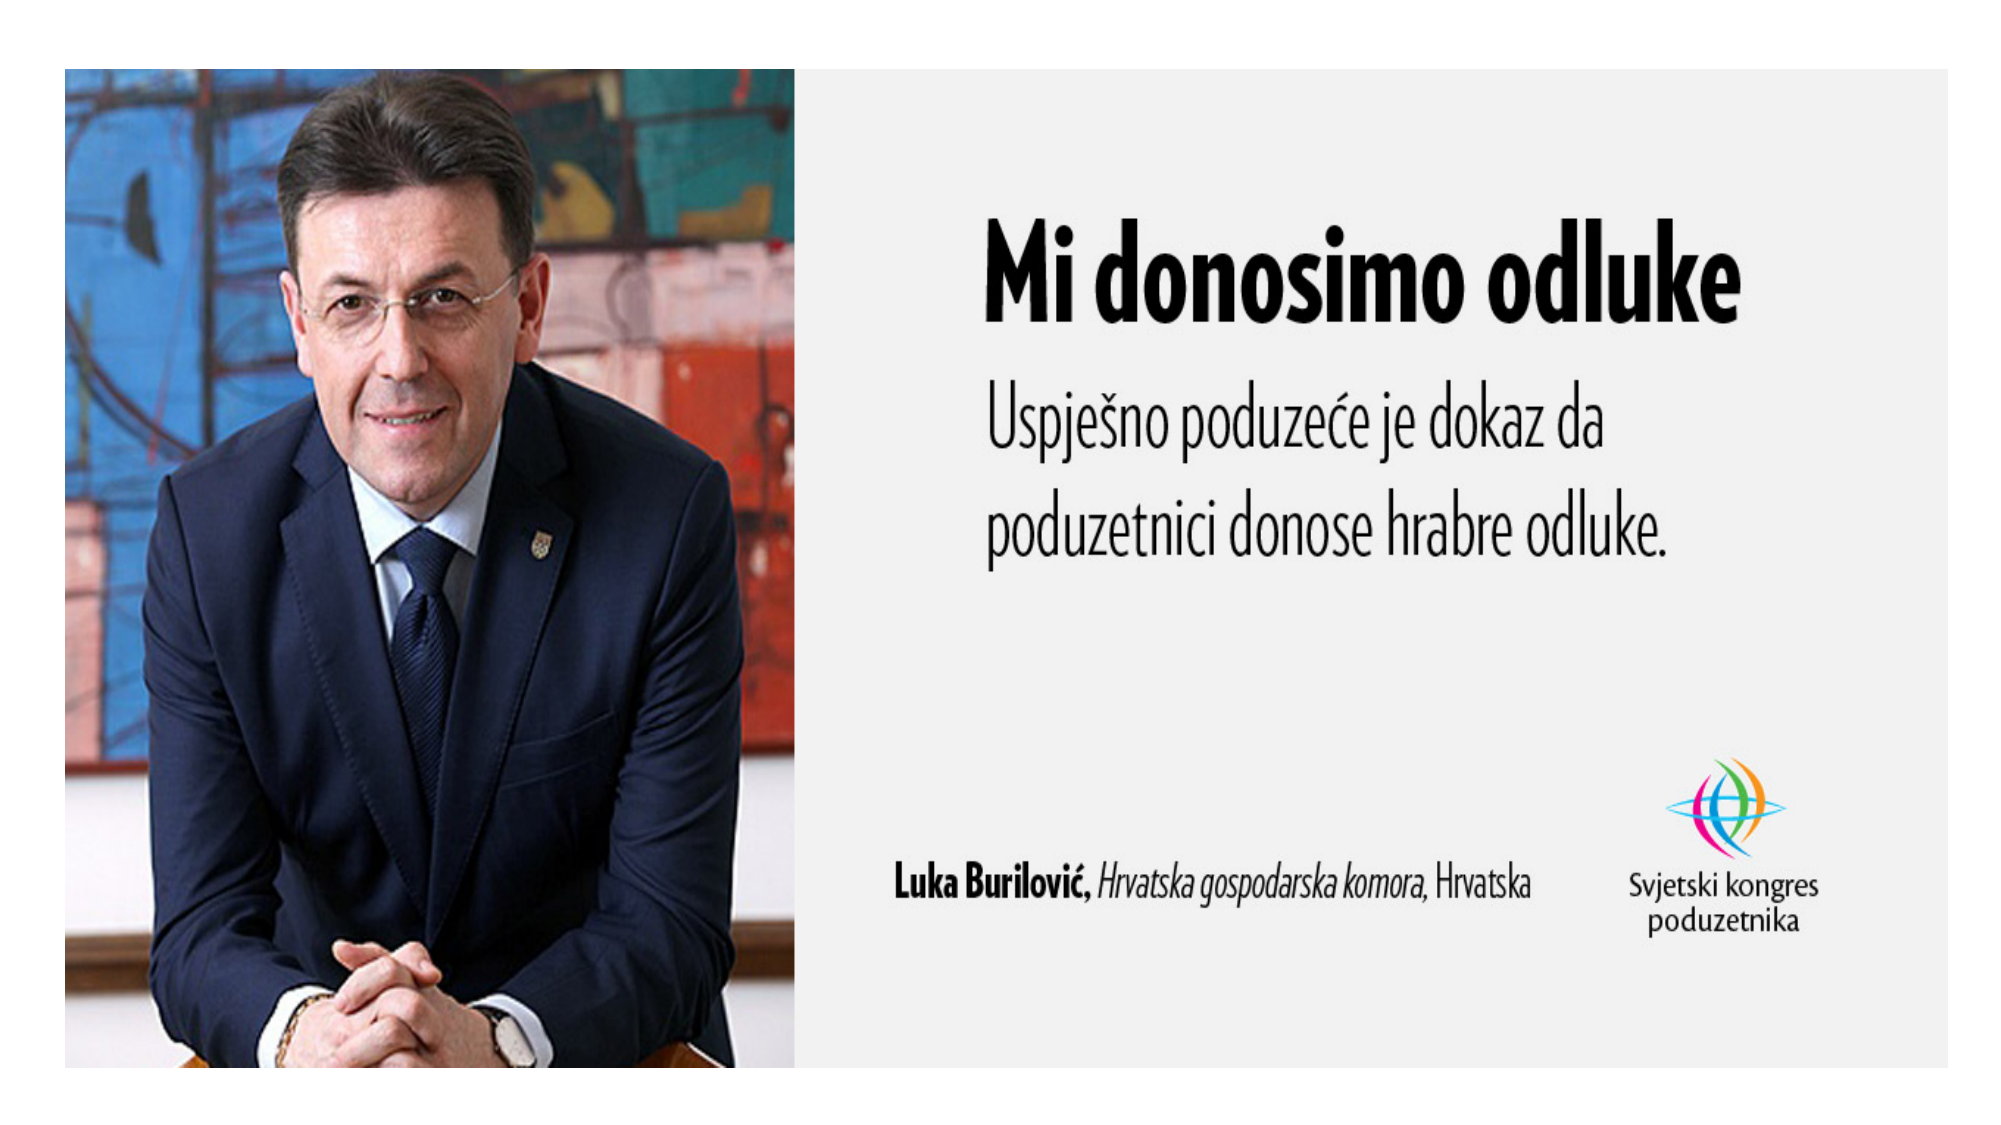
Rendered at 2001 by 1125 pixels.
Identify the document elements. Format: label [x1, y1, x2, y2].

picture [65, 69, 1948, 1068]
